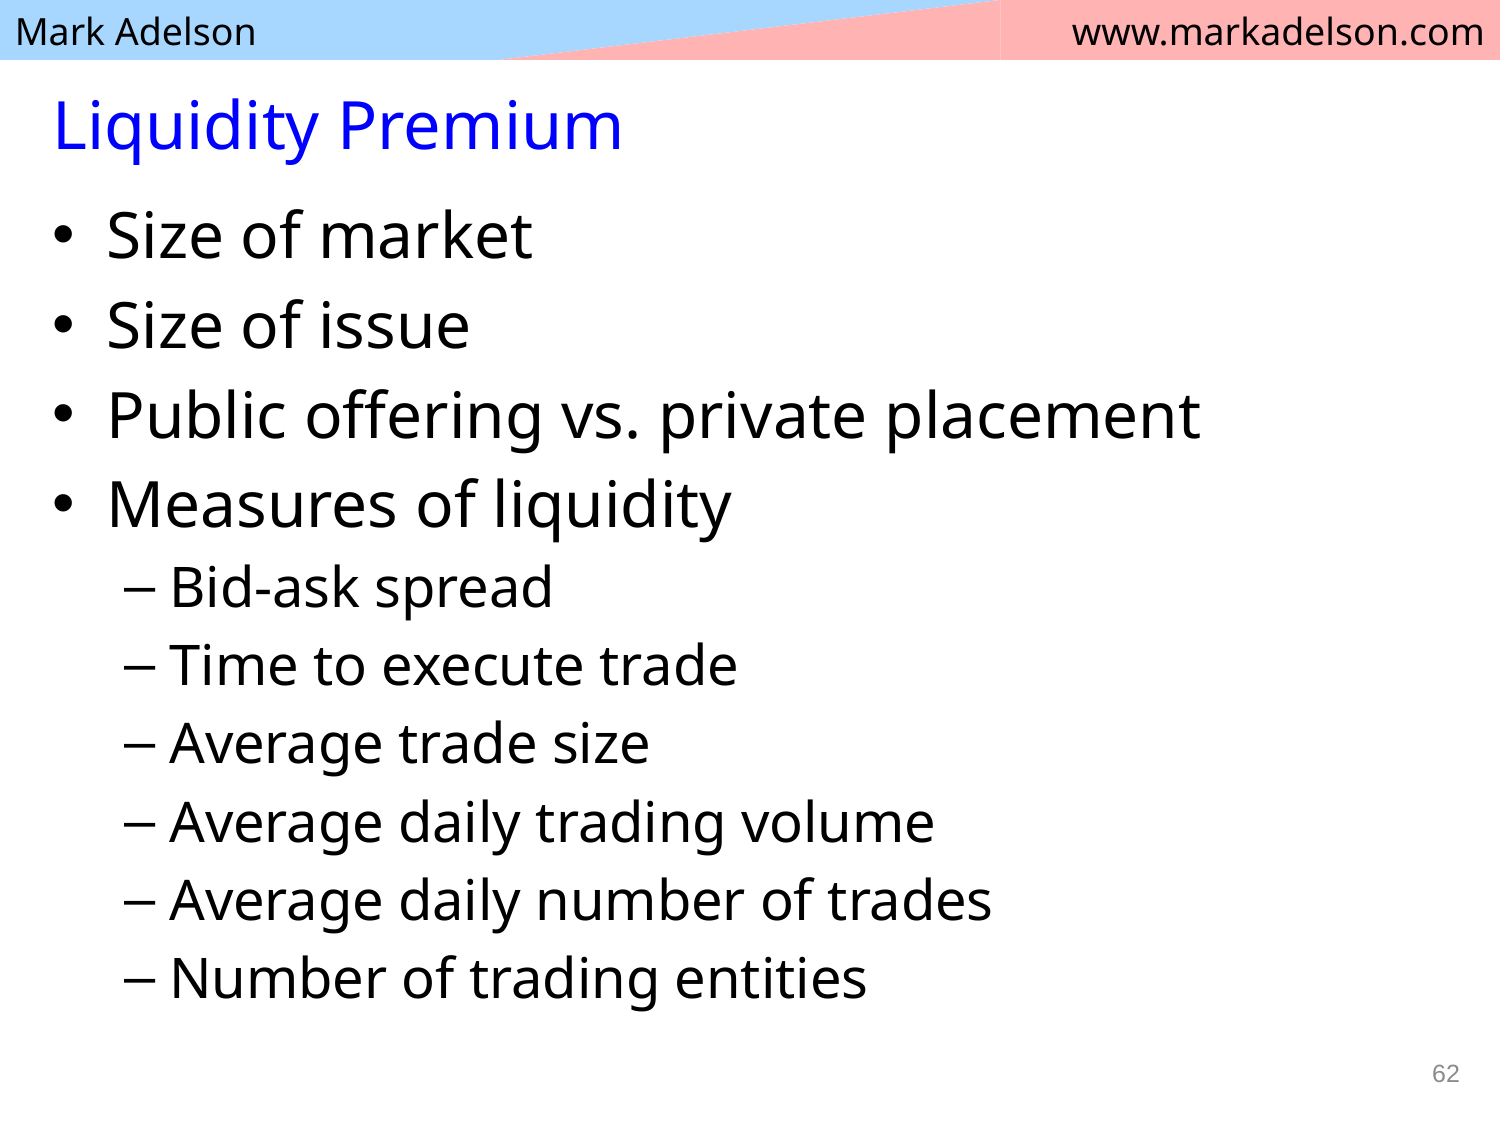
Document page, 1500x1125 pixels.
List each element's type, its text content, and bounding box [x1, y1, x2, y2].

slide_number 62 [1125, 1042, 1475, 1103]
title Liquidity Premium [37, 75, 1475, 171]
list Size of market Size of issue Public offering vs. private placement Measures of liquidity Bid-ask spread Time to execute trade Average trade size Average daily trading volume Average daily number of trades Number of trading entities [37, 187, 1475, 1025]
